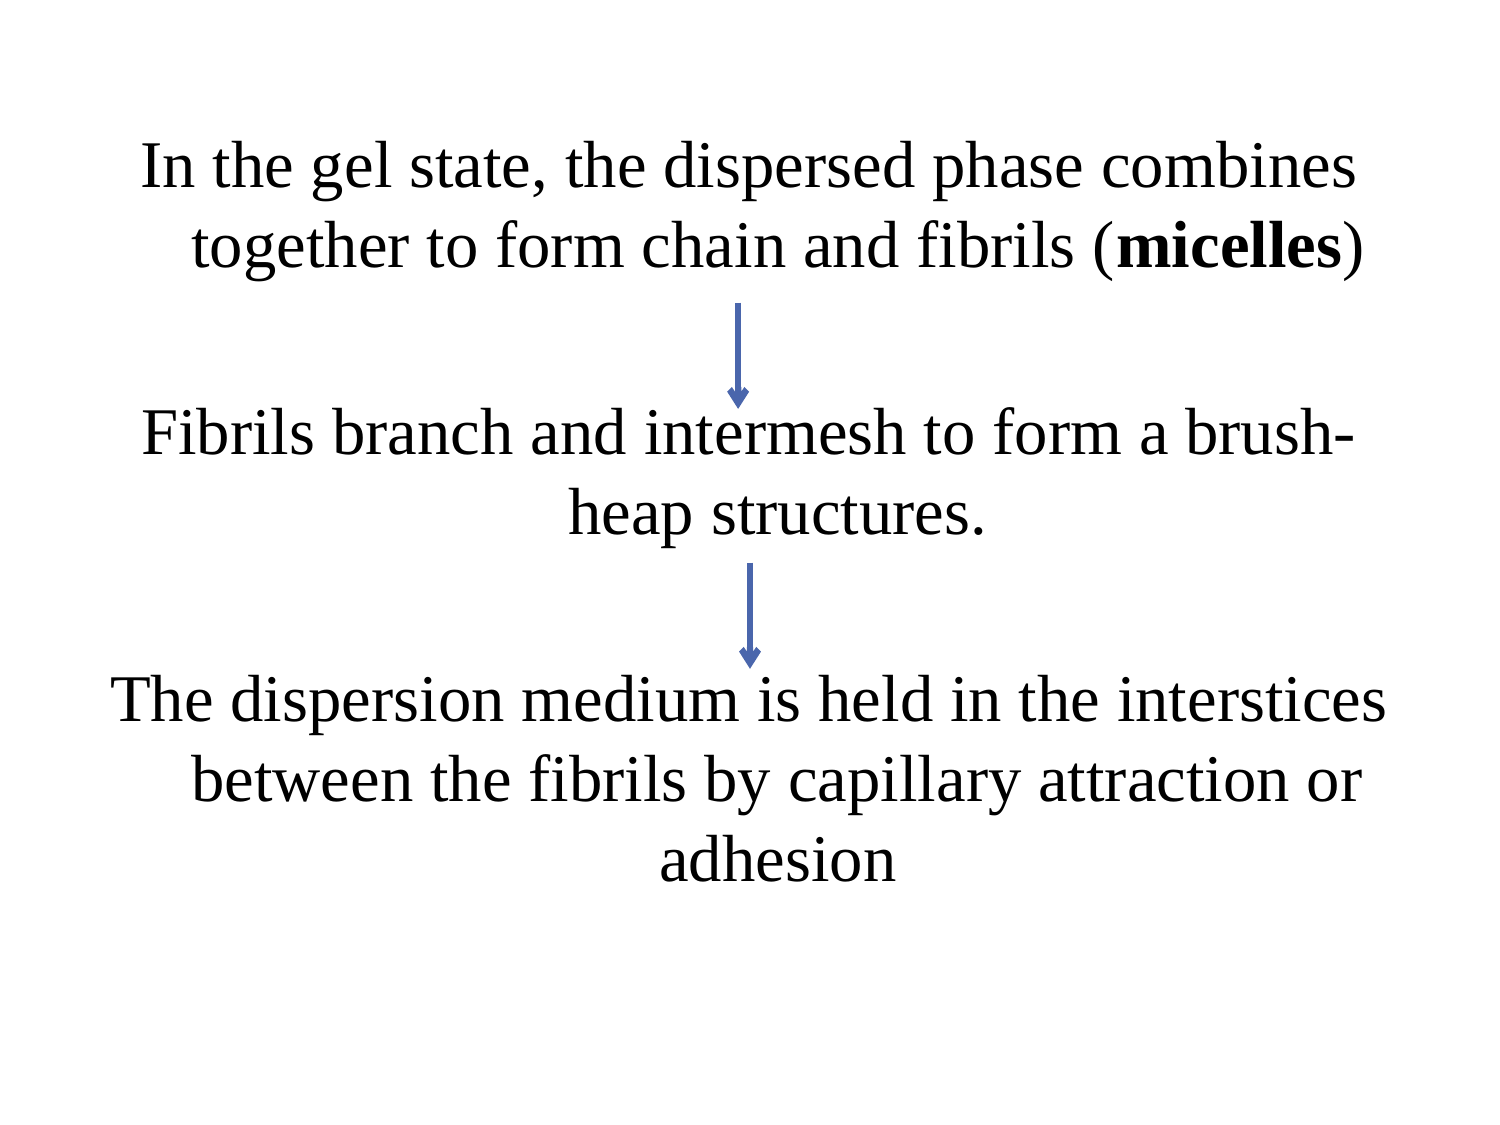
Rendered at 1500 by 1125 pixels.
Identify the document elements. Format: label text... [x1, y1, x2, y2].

list In the gel state, the dispersed phase combines together to form chain and fibrils (micelles) Fibrils branch and intermesh to form a brush-heap structures. The dispersion medium is held in the interstices between the fibrils by capillary attraction or adhesion [75, 113, 1425, 1005]
